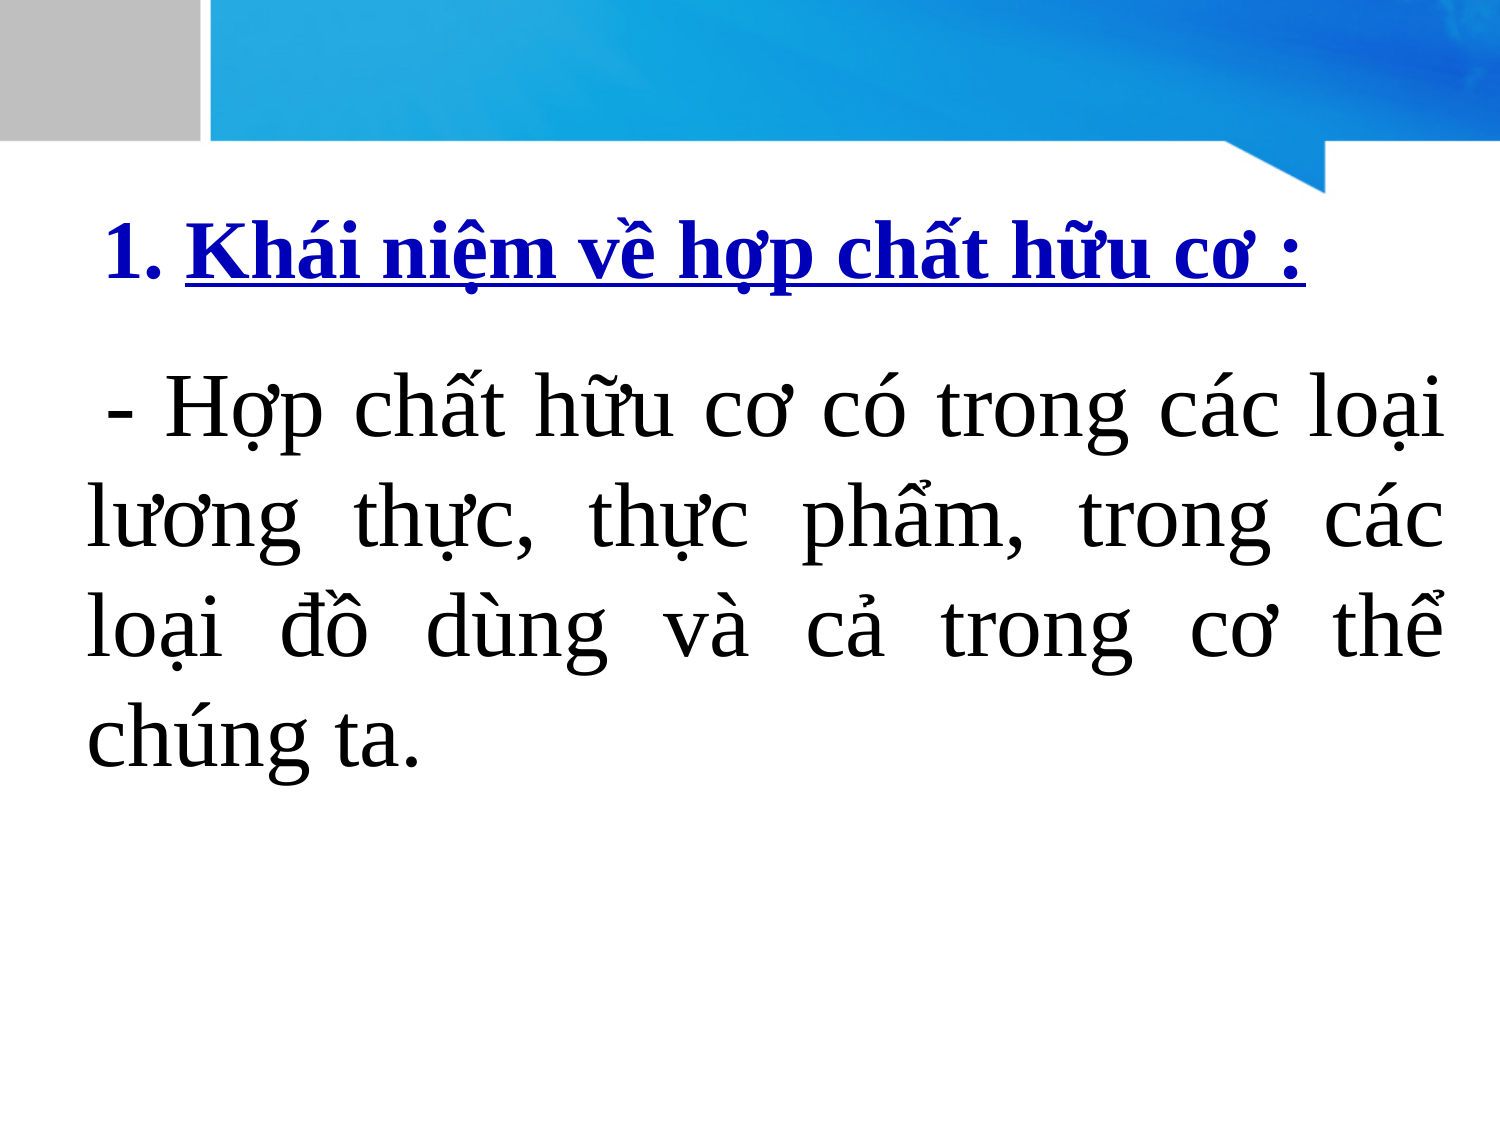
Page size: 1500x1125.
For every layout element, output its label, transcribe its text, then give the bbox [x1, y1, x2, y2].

text_box 1. Khái niệm về hợp chất hữu cơ : [87, 187, 1350, 337]
text_box - Hợp chất hữu cơ có trong các loại lương thực, thực phẩm, trong các loại đồ dùng và cả trong cơ thể chúng ta. [62, 337, 1463, 792]
picture [0, 0, 1500, 1125]
